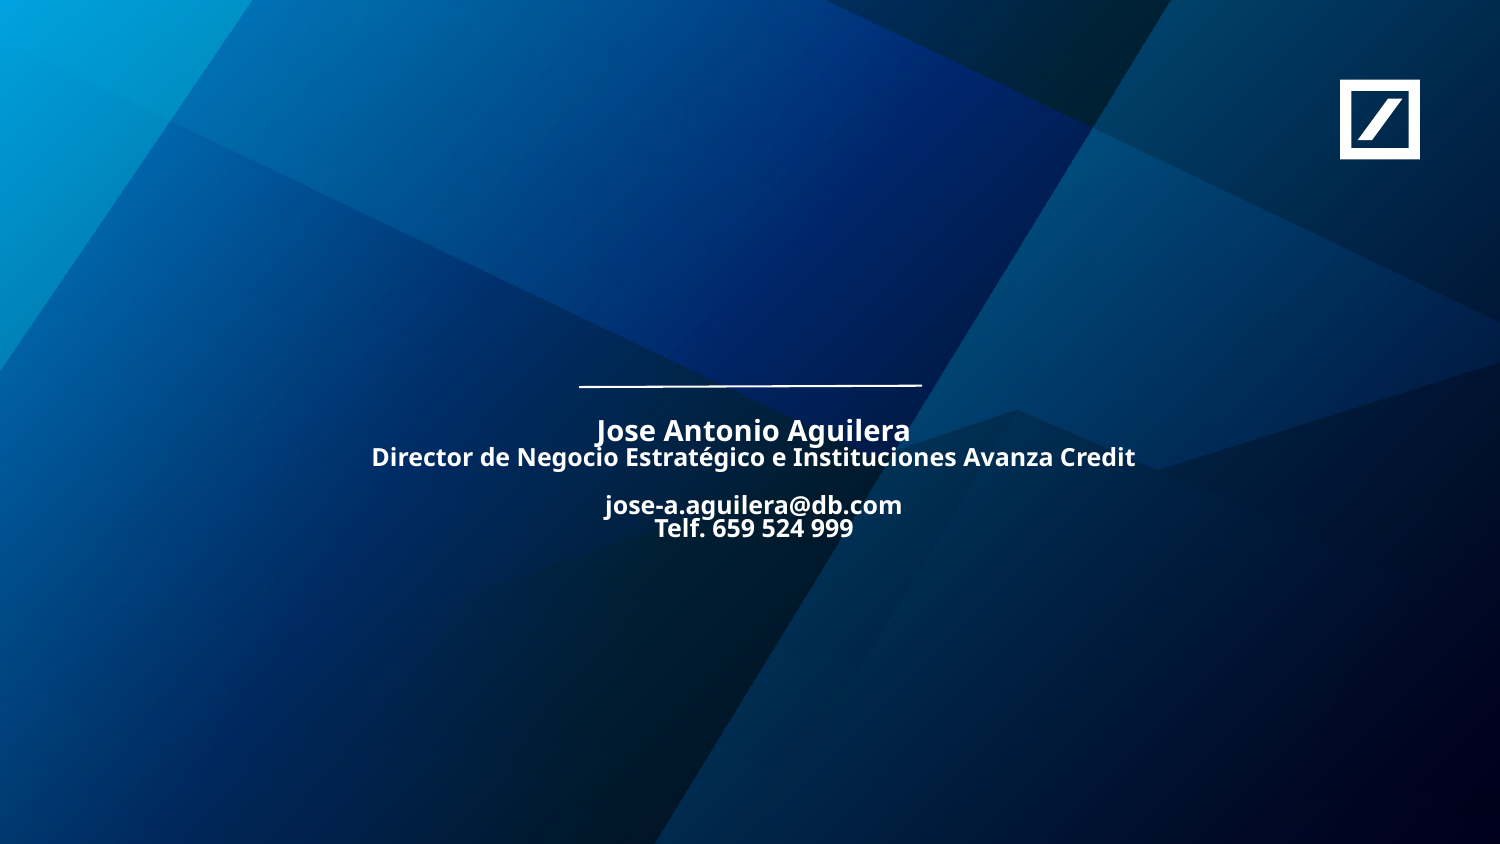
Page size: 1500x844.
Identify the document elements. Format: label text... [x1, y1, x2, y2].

text_box Jose Antonio Aguilera Director de Negocio Estratégico e Instituciones Avanza Credit jose-a.aguilera@db.com Telf. 659 524 999 [263, 410, 1245, 575]
picture [0, 0, 1500, 844]
